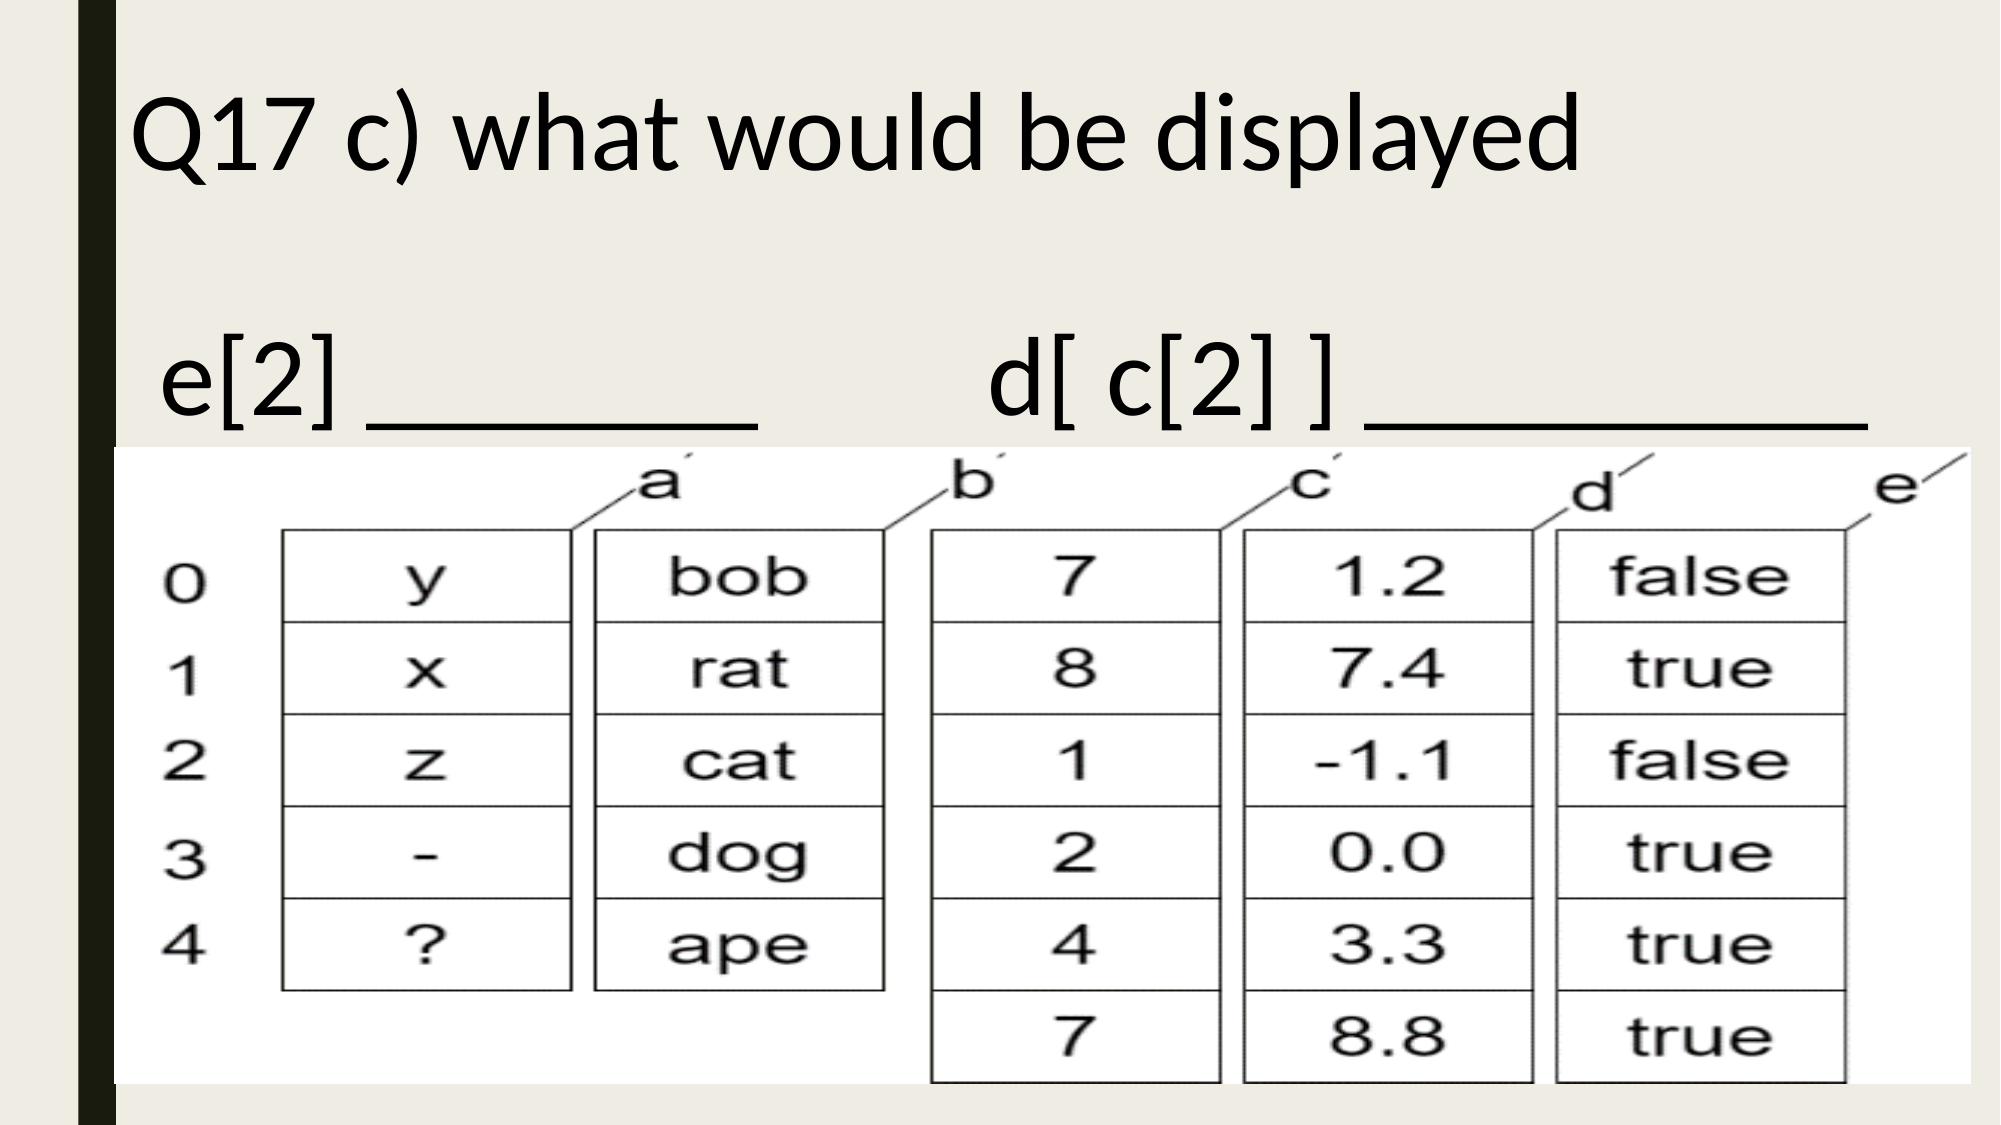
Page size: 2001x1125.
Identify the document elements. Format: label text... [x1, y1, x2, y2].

text_box e[2] _______ d[ c[2] ] _________ [144, 295, 2000, 446]
picture [114, 447, 1971, 1084]
text_box Q17 c) what would be displayed [114, 41, 2000, 201]
